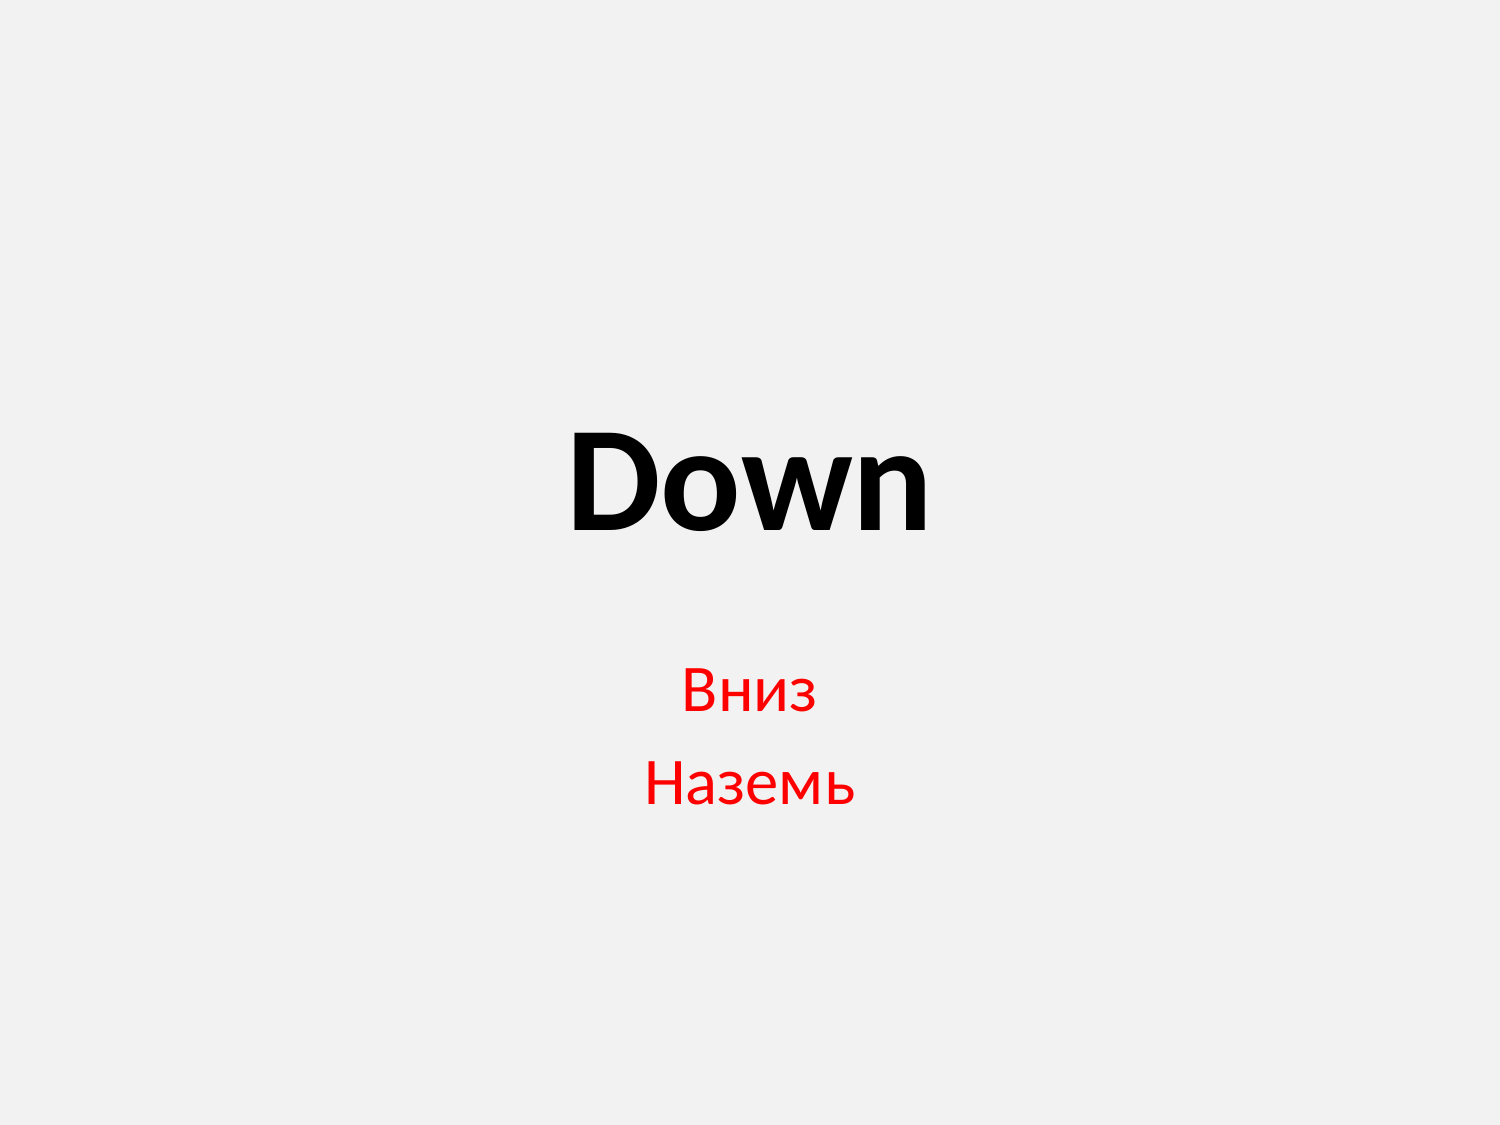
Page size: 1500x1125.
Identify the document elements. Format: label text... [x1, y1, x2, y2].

subtitle Вниз Наземь [225, 637, 1275, 925]
title Down [112, 349, 1388, 591]
